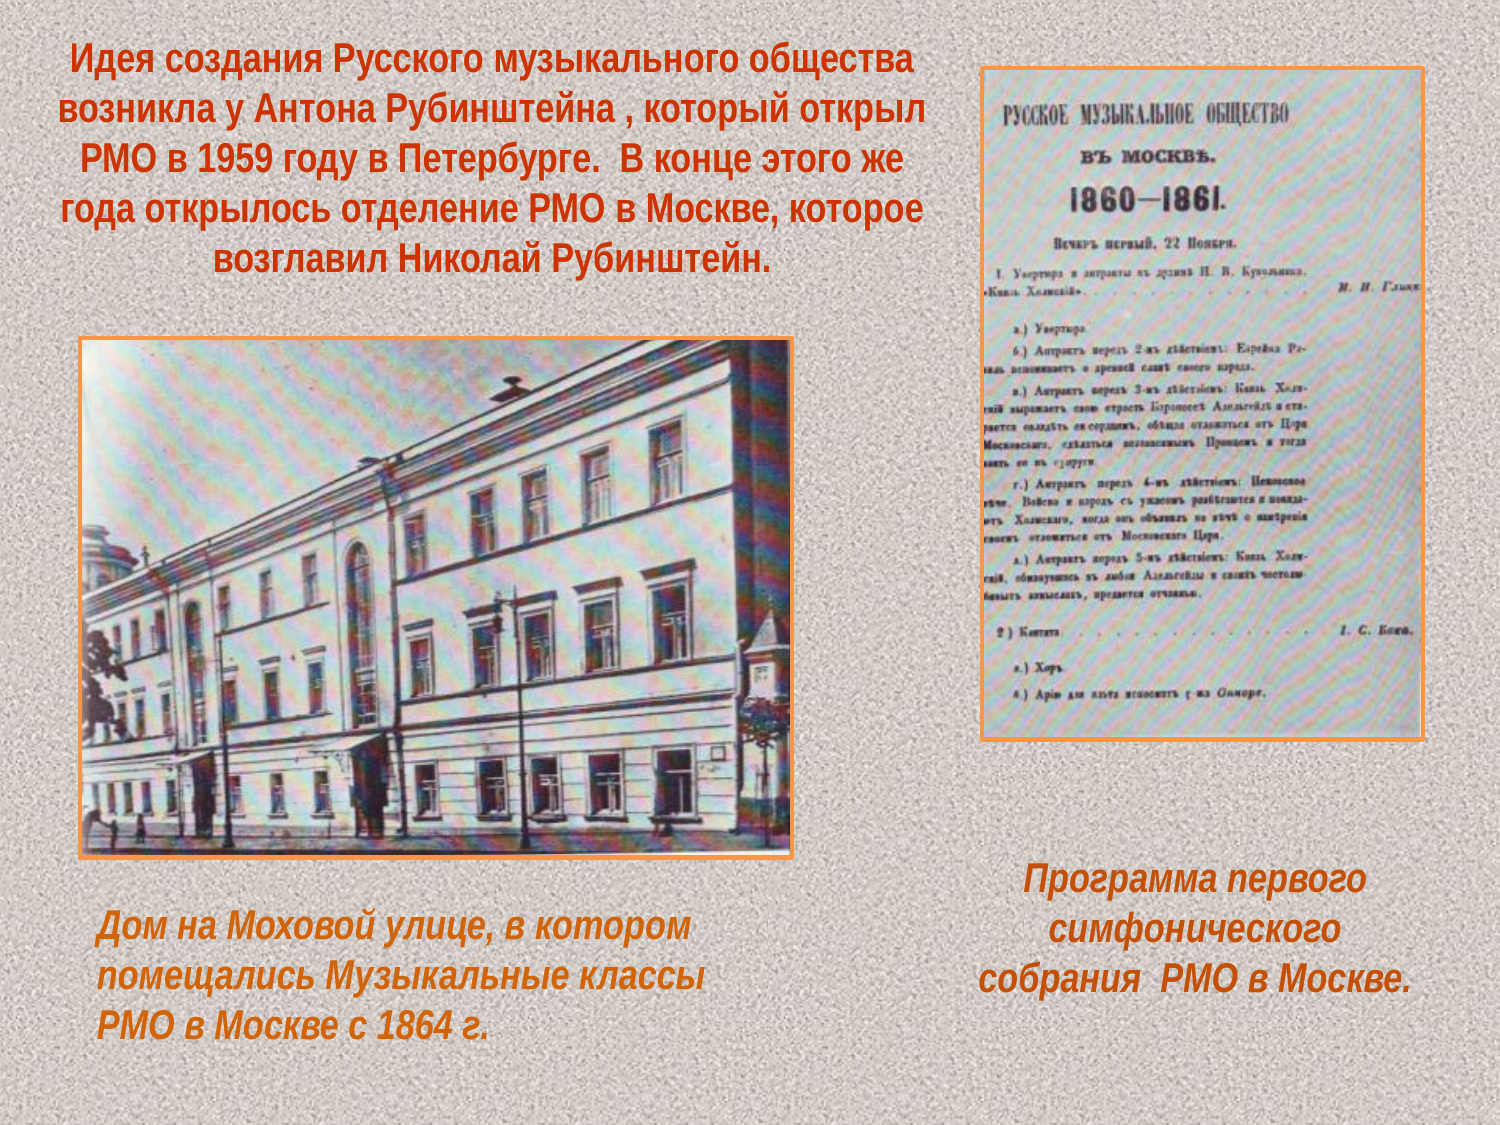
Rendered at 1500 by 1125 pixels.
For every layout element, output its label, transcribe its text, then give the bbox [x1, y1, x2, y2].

text_box Идея создания Русского музыкального общества возникла у Антона Рубинштейна , который открыл РМО в 1959 году в Петербурге. В конце этого же года открылось отделение РМО в Москве, которое возглавил Николай Рубинштейн. [23, 23, 961, 289]
text_box Программа первого симфонического собрания РМО в Москве. [949, 843, 1442, 1009]
text_box Дом на Моховой улице, в котором помещались Музыкальные классы РМО в Москве с 1864 г. [82, 890, 750, 1056]
picture [81, 339, 791, 856]
picture [984, 70, 1422, 738]
